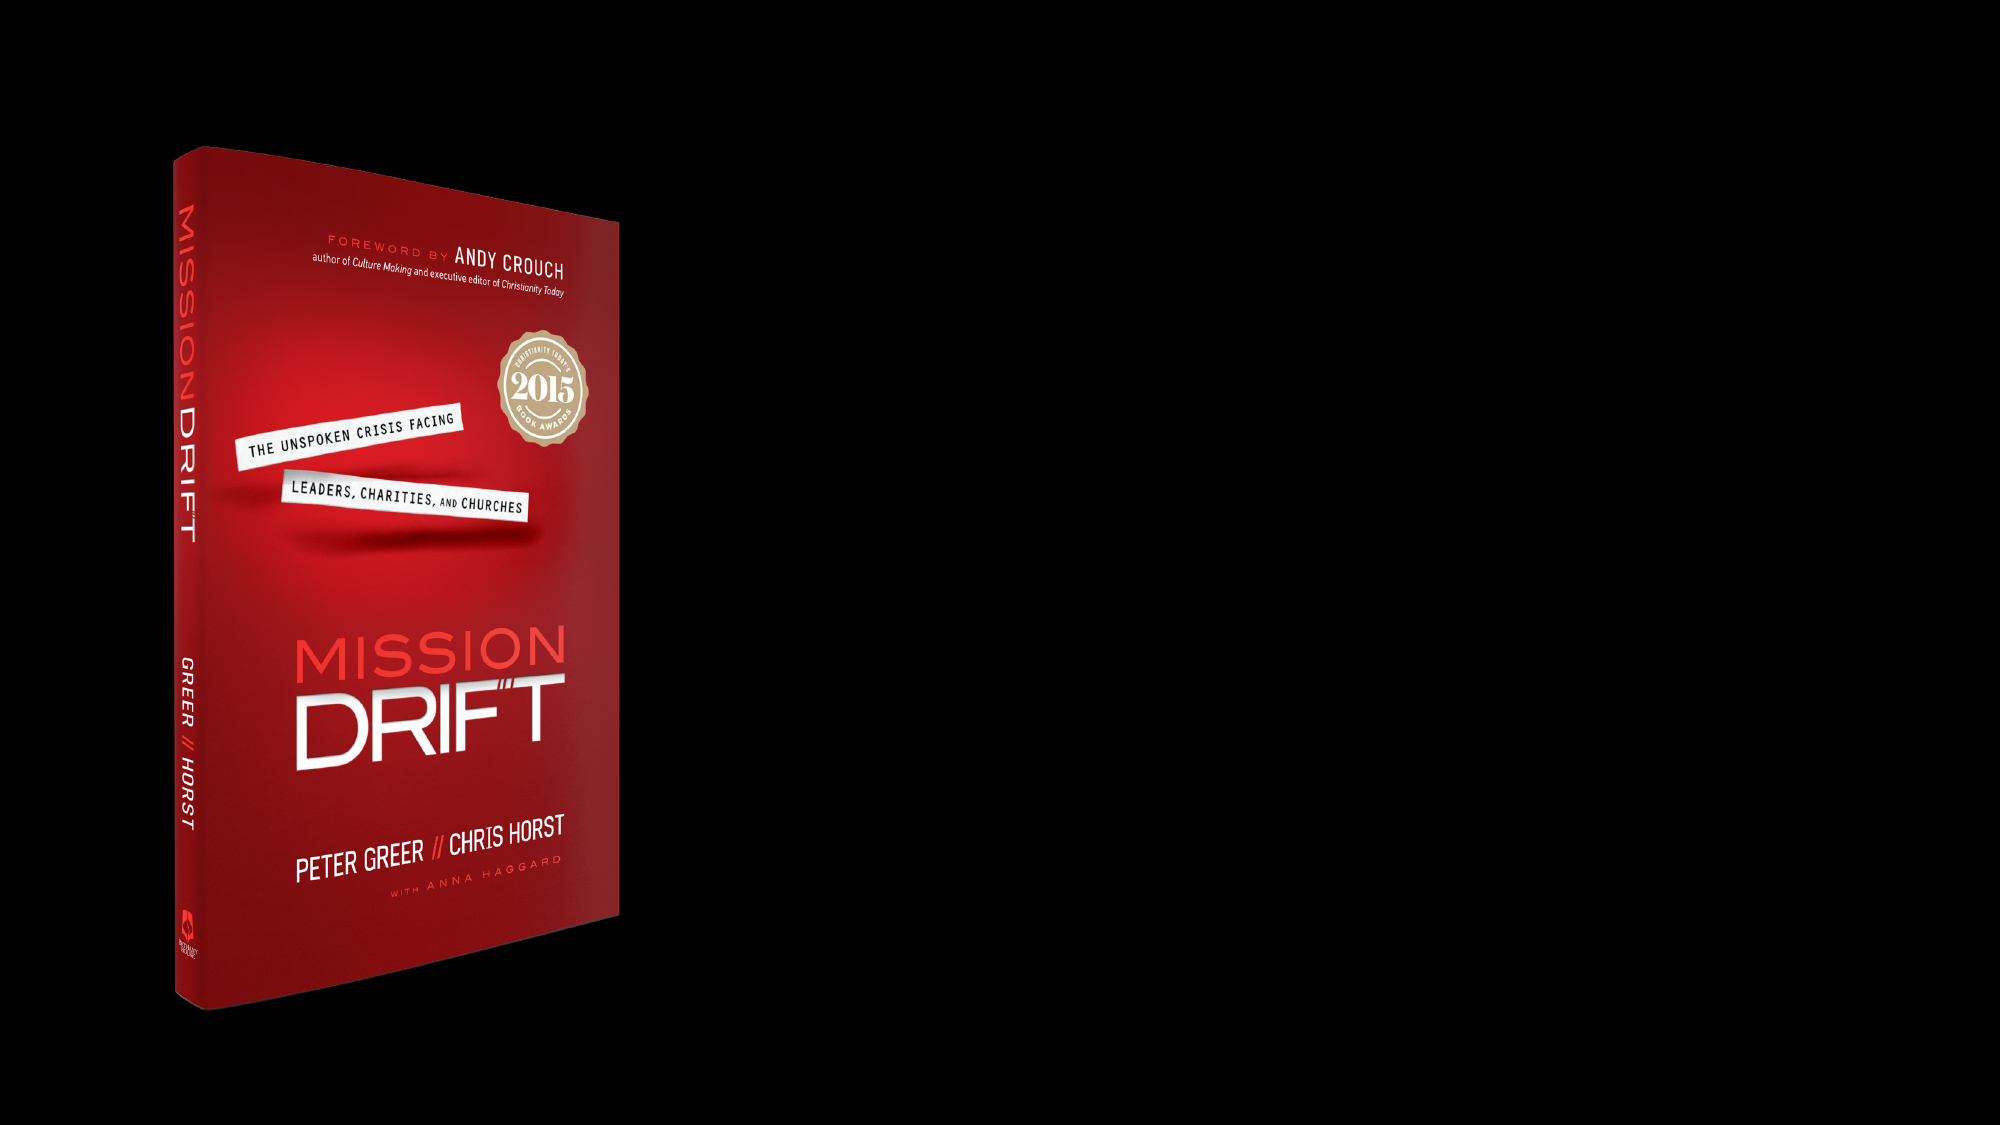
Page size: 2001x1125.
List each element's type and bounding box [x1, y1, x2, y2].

picture [52, 129, 730, 1045]
